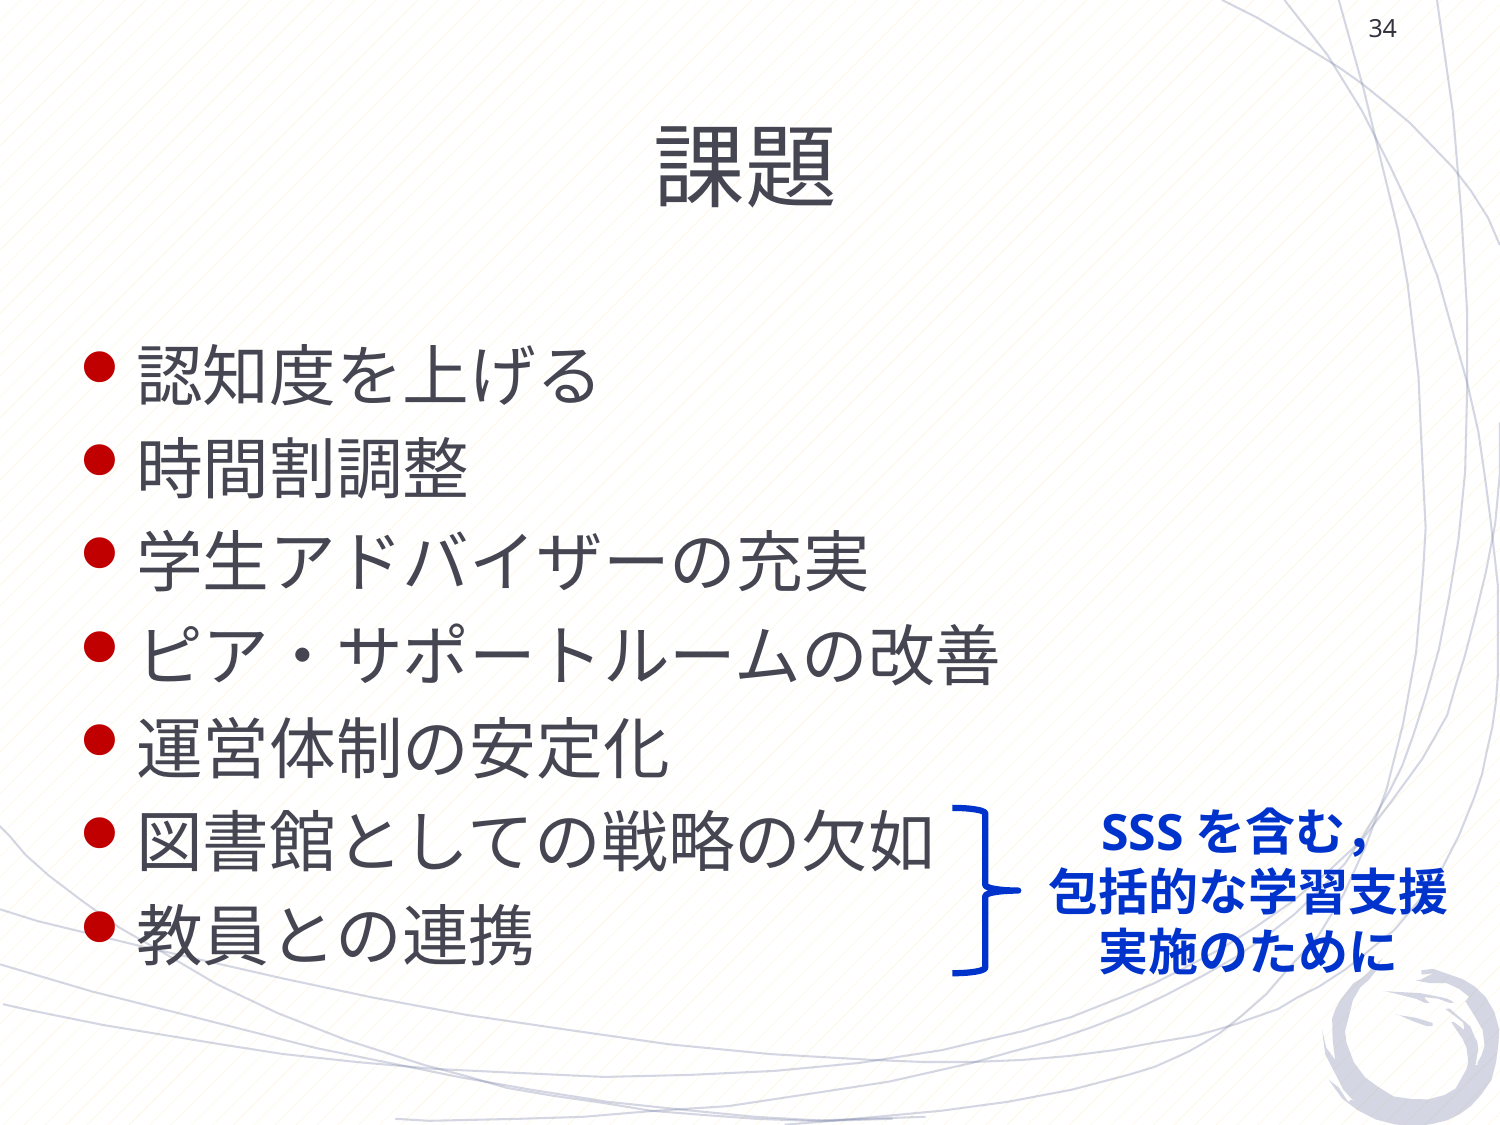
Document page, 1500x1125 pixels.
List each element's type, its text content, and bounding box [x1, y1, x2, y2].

slide_number 34 [1265, 0, 1500, 59]
title 課題 [70, 70, 1421, 258]
text_box SSSを含む， 包括的な学習支援実施のために [1017, 777, 1480, 1004]
list 認知度を上げる 時間割調整 学生アドバイザーの充実 ピア・サポートルームの改善 運営体制の安定化 図書館としての戦略の欠如 教員との連携 [64, 326, 1415, 1096]
text_box [952, 806, 1020, 975]
